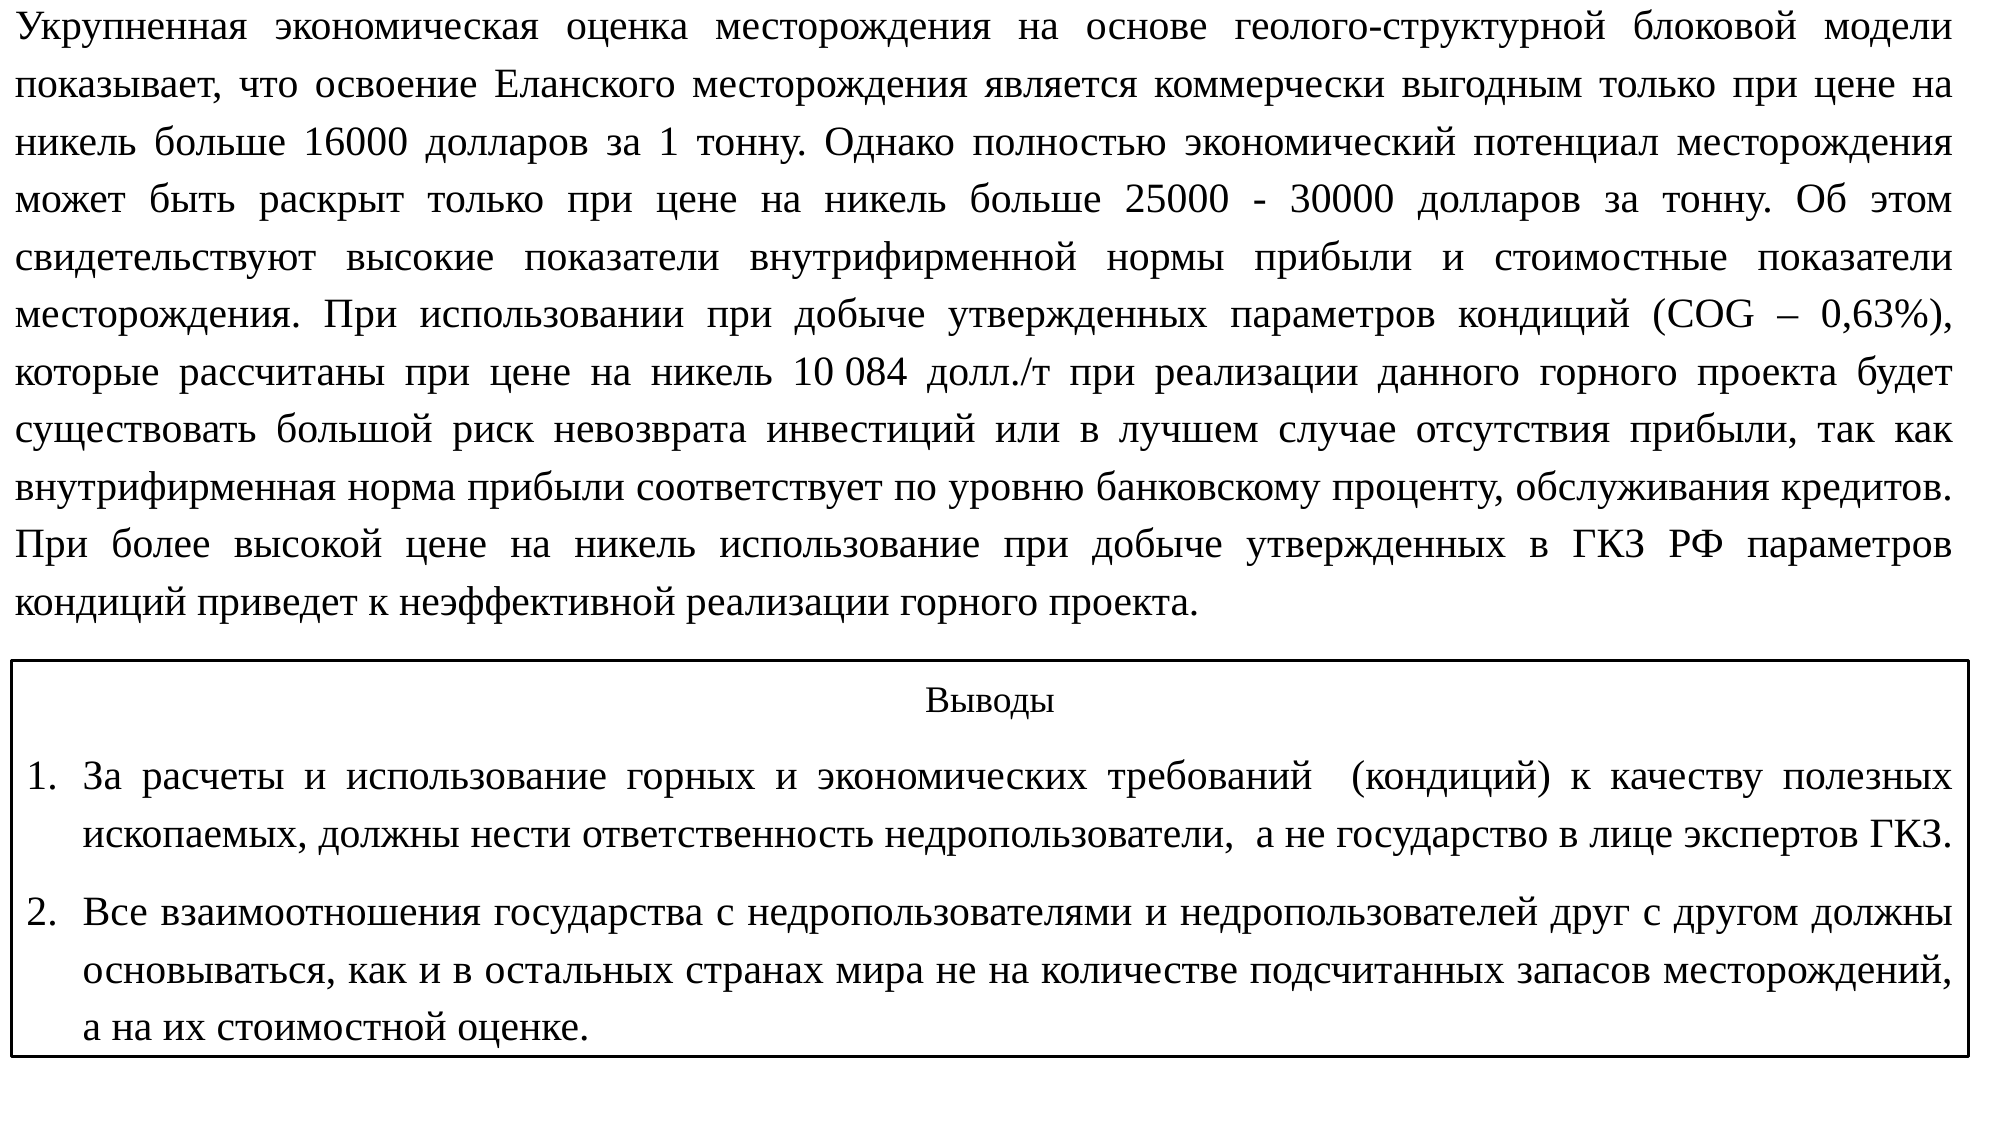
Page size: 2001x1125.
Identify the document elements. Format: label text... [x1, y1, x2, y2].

text_box Выводы За расчеты и использование горных и экономических требований (кондиций) к качеству полезных ископаемых, должны нести ответственность недропользователи, а не государство в лице экспертов ГКЗ. Все взаимоотношения государства с недропользователями и недропользователей друг с другом должны основываться, как и в остальных странах мира не на количестве подсчитанных запасов месторождений, а на их стоимостной оценке. [11, 660, 1969, 1057]
text_box Укрупненная экономическая оценка месторождения на основе геолого-структурной блоковой модели показывает, что освоение Еланского месторождения является коммерчески выгодным только при цене на никель больше 16000 долларов за 1 тонну. Однако полностью экономический потенциал месторождения может быть раскрыт только при цене на никель больше 25000 - 30000 долларов за тонну. Об этом свидетельствуют высокие показатели внутрифирменной нормы прибыли и стоимостные показатели месторождения. При использовании при добыче утвержденных параметров кондиций (COG – 0,63%), которые рассчитаны при цене на никель 10 084 долл./т при реализации данного горного проекта будет существовать большой риск невозврата инвестиций или в лучшем случае отсутствия прибыли, так как внутрифирменная норма прибыли соответствует по уровню банковскому проценту, обслуживания кредитов. При более высокой цене на никель использование при добыче утвержденных в ГКЗ РФ параметров кондиций приведет к неэффективной реализации горного проекта. [0, 0, 1969, 631]
